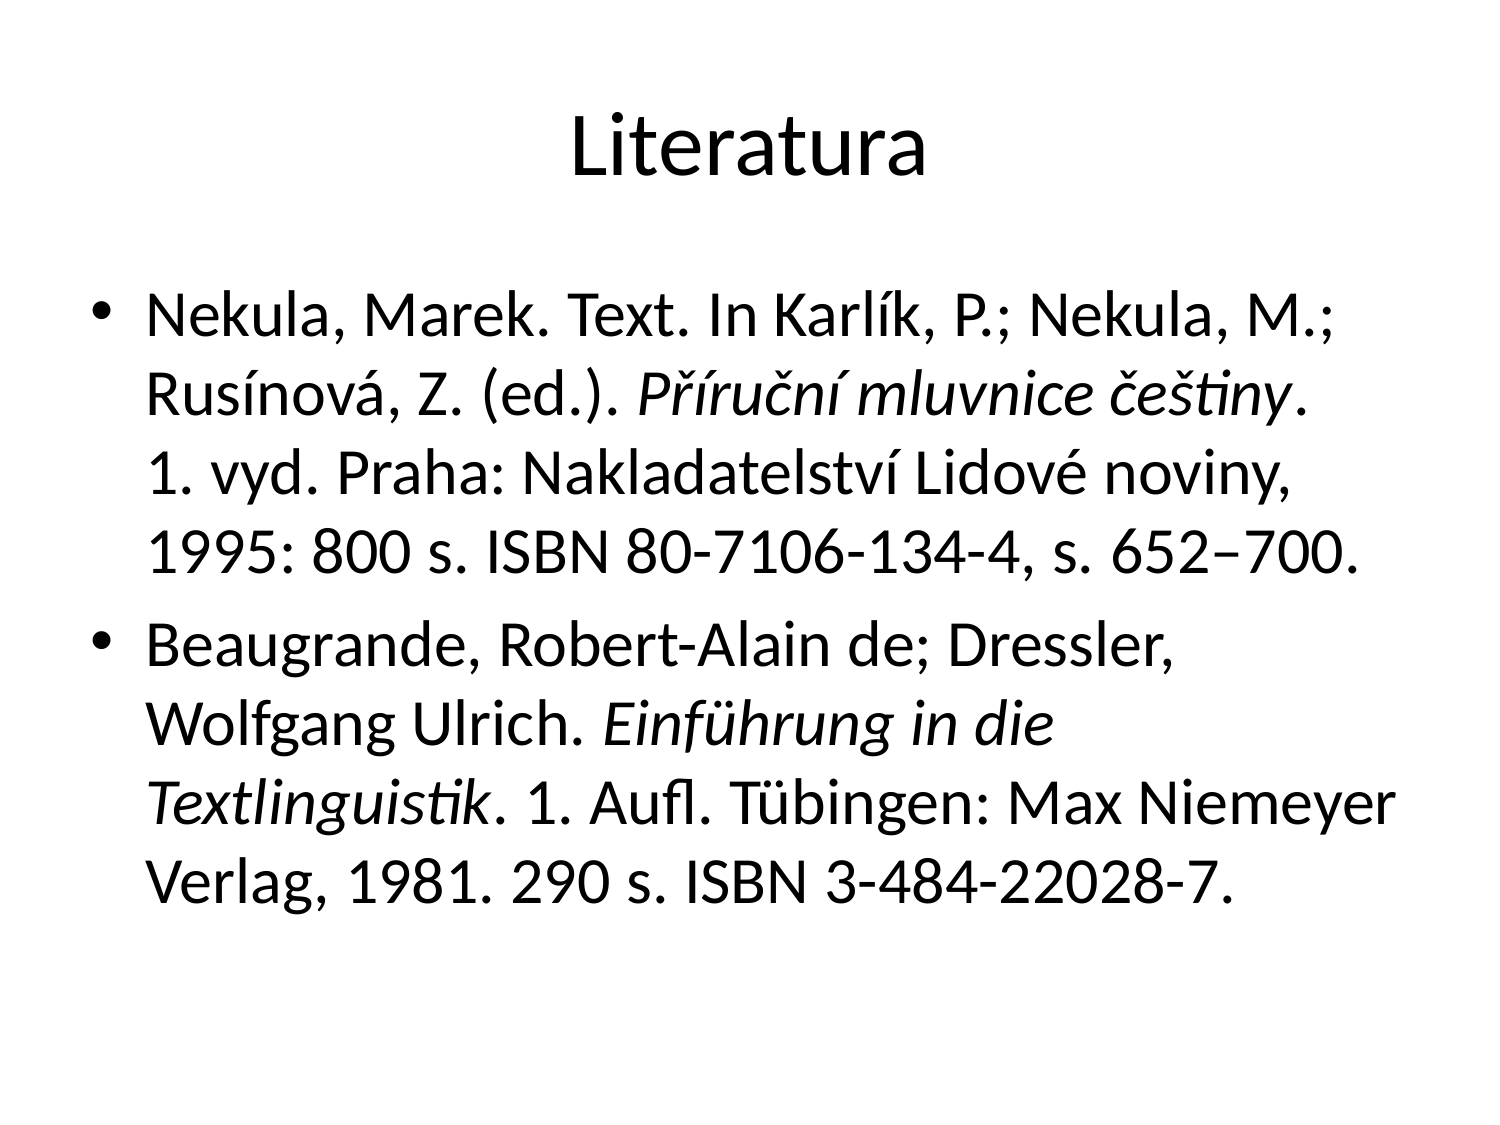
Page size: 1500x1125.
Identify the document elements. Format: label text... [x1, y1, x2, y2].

list Nekula, Marek. Text. In Karlík, P.; Nekula, M.; Rusínová, Z. (ed.). Příruční mluvnice češtiny. 1. vyd. Praha: Nakladatelství Lidové noviny, 1995: 800 s. ISBN 80-7106-134-4, s. 652–700. Beaugrande, Robert-Alain de; Dressler, Wolfgang Ulrich. Einführung in die Textlinguistik. 1. Aufl. Tübingen: Max Niemeyer Verlag, 1981. 290 s. ISBN 3-484-22028-7. [75, 262, 1425, 1005]
title Literatura [75, 45, 1425, 233]
